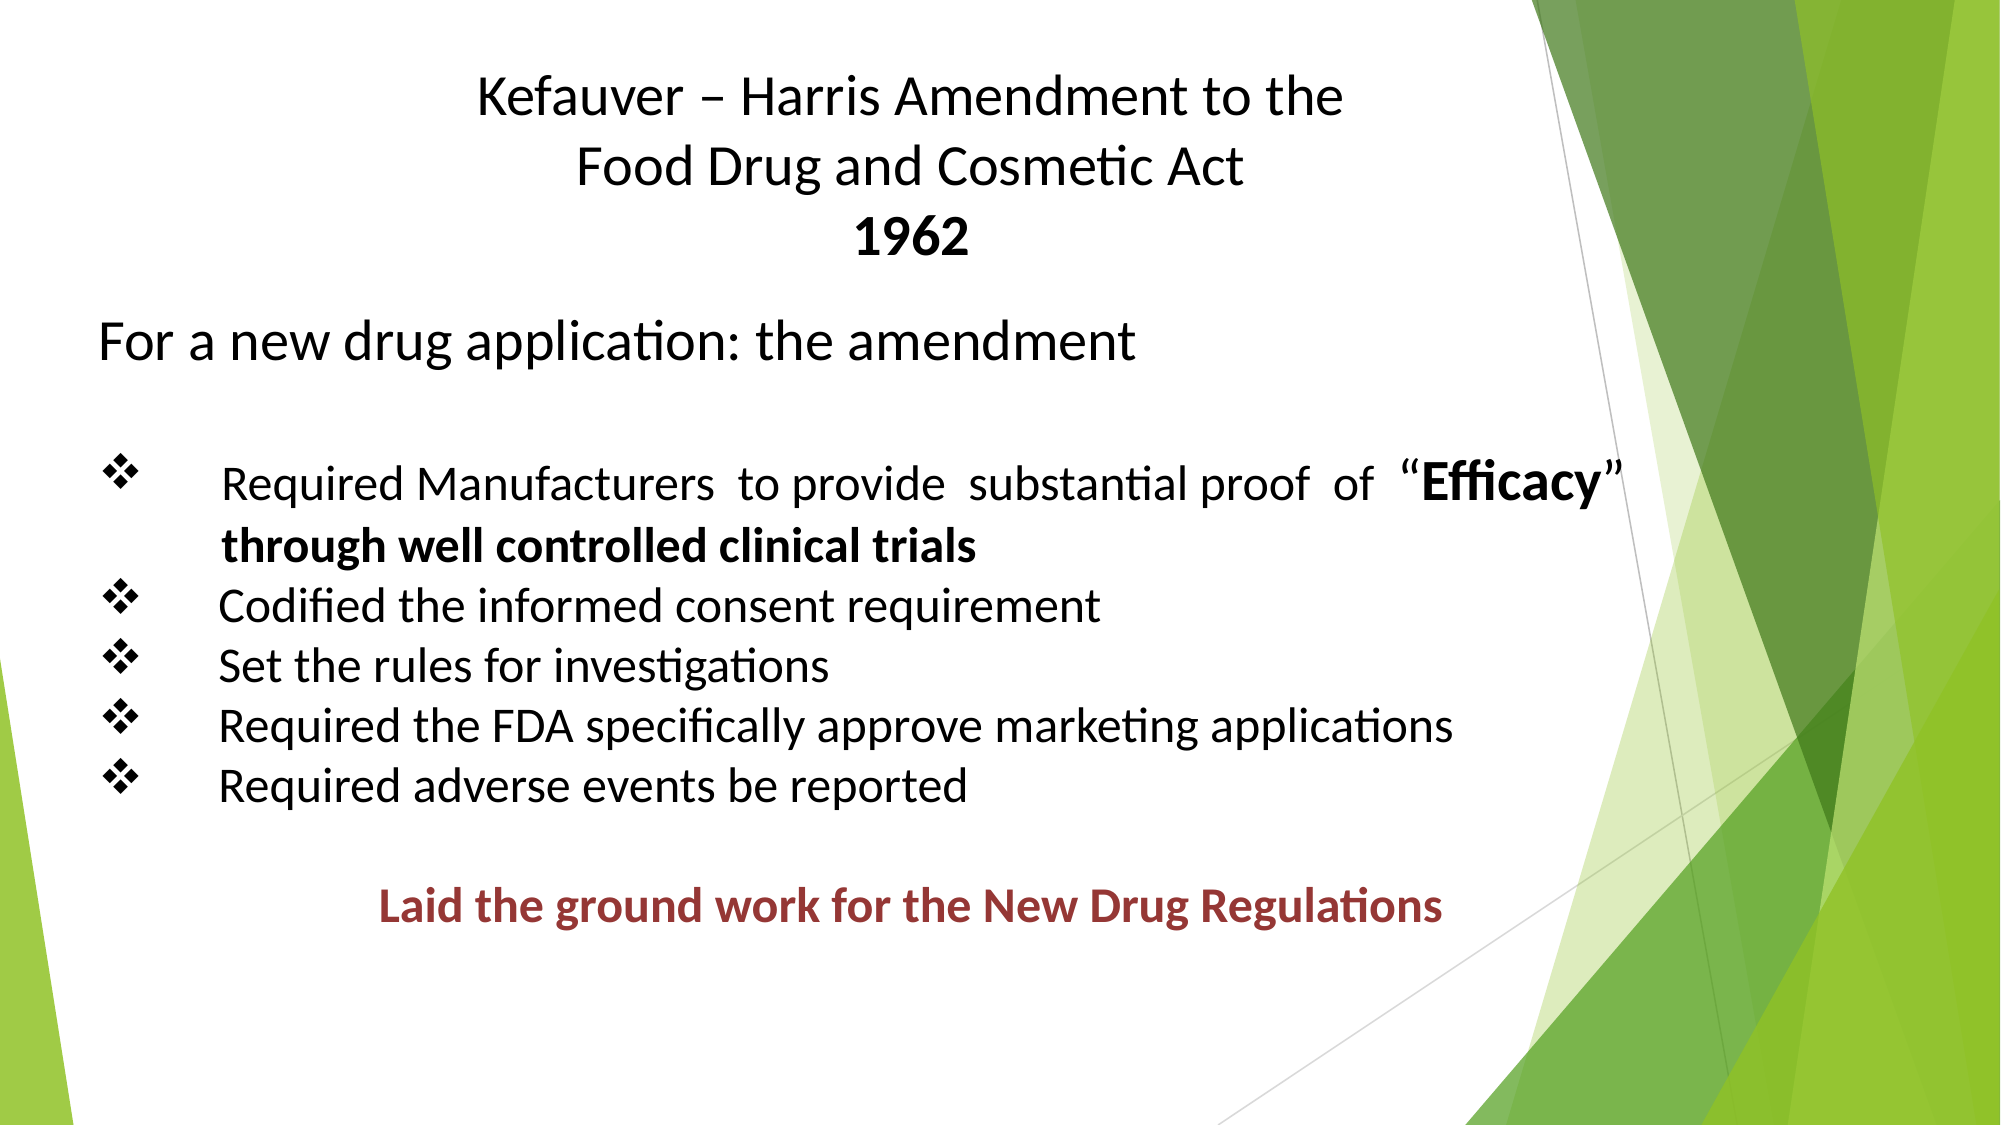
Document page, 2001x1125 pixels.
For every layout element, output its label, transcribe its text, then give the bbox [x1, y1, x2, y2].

text_box Kefauver – Harris Amendment to the Food Drug and Cosmetic Act 1962 For a new drug application: the amendment Required Manufacturers to provide substantial proof of “Efficacy” through well controlled clinical trials Codified the informed consent requirement Set the rules for investigations Required the FDA specifically approve marketing applications Required adverse events be reported Laid the ground work for the New Drug Regulations [83, 49, 1739, 1060]
